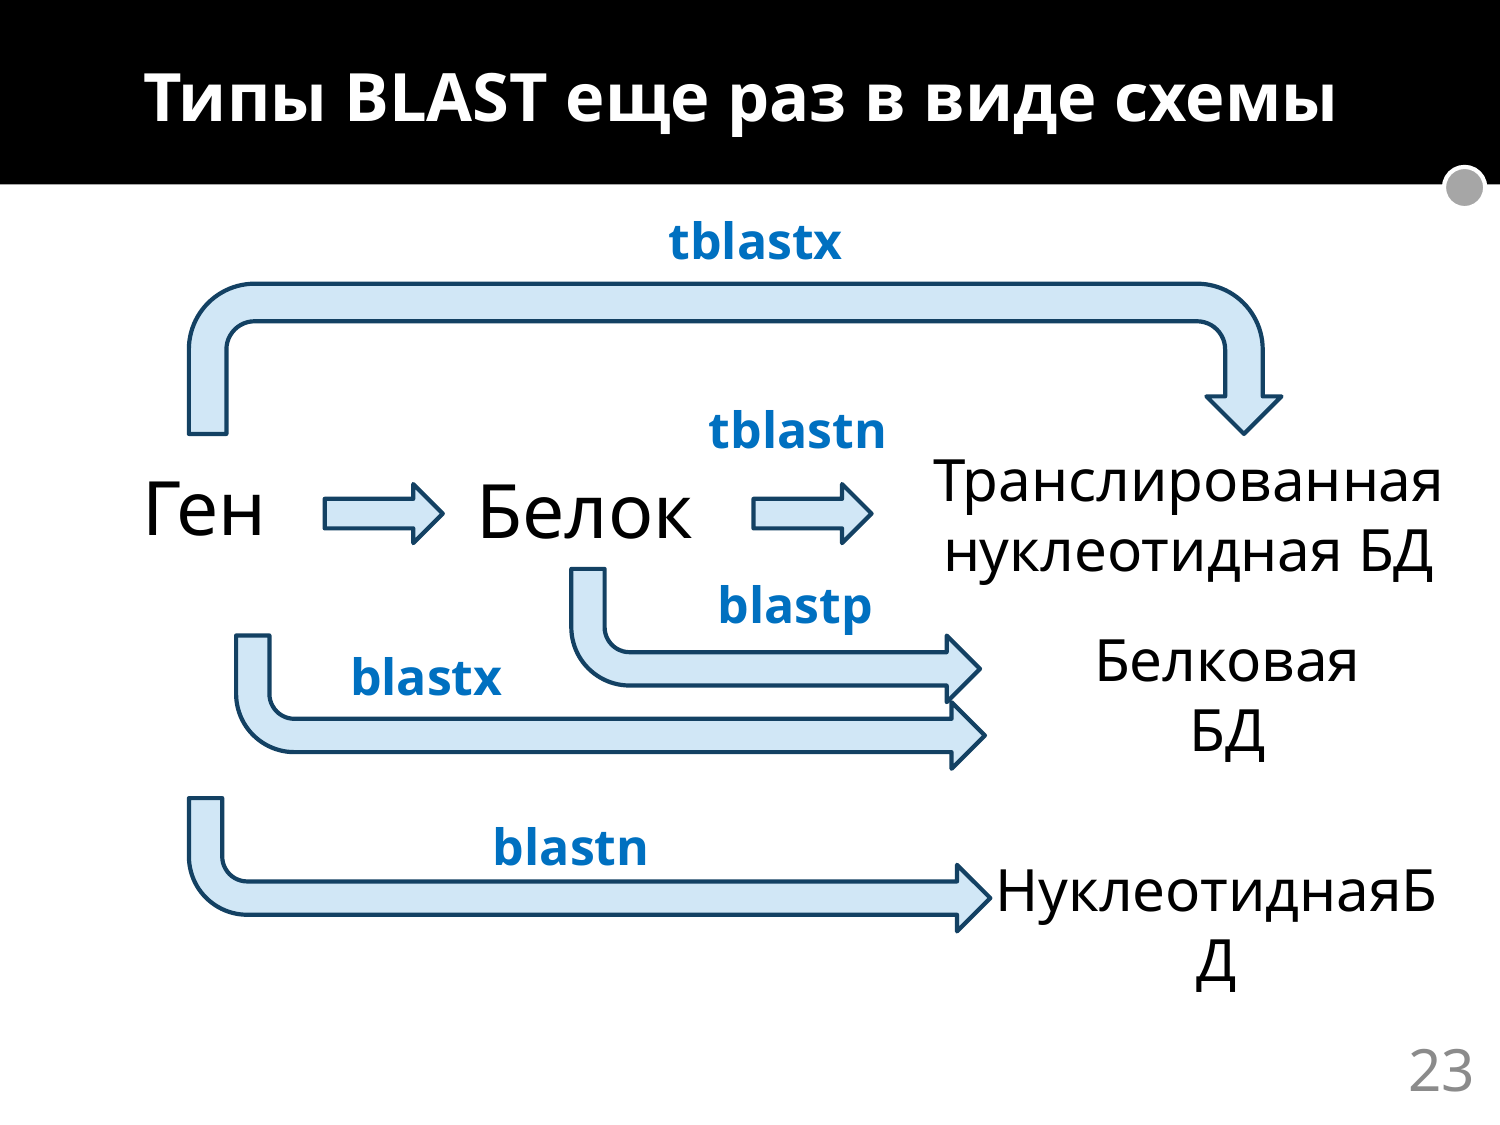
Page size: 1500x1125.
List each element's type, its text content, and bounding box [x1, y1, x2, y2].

text_box [751, 482, 874, 546]
text_box НуклеотиднаяБД [980, 845, 1453, 1001]
text_box blastn [447, 808, 696, 879]
text_box Транслированная нуклеотидная БД [895, 435, 1483, 591]
text_box blastp [671, 566, 920, 641]
text_box [569, 566, 983, 705]
text_box tblastn [673, 391, 922, 467]
text_box [186, 281, 1284, 437]
slide_number 23 [1139, 1042, 1490, 1103]
text_box blastx [302, 637, 551, 713]
text_box Типы BLAST еще раз в виде схемы [11, 47, 1471, 142]
text_box [234, 633, 988, 771]
text_box Белковая БД [919, 615, 1500, 771]
text_box [322, 482, 445, 546]
text_box Белок [443, 456, 727, 562]
text_box Ген [58, 453, 350, 558]
text_box [186, 796, 993, 934]
text_box tblastx [631, 202, 880, 277]
